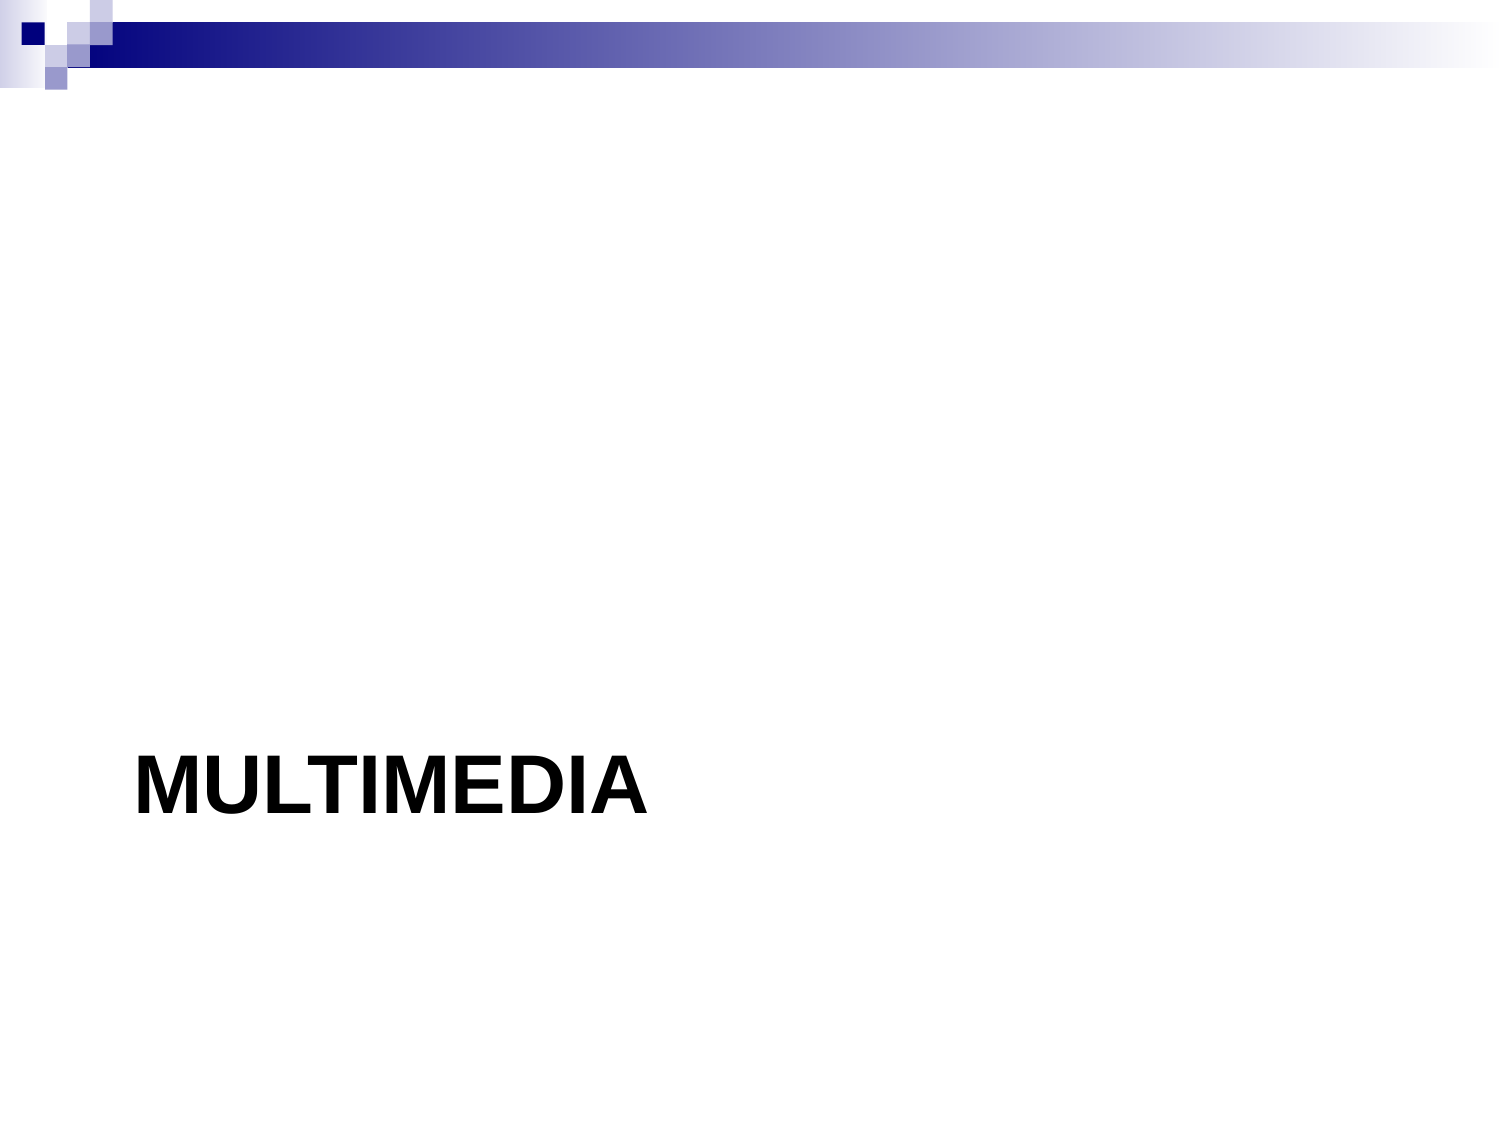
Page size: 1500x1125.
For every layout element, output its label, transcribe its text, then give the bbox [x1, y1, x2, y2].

title Multimedia [118, 722, 1394, 947]
